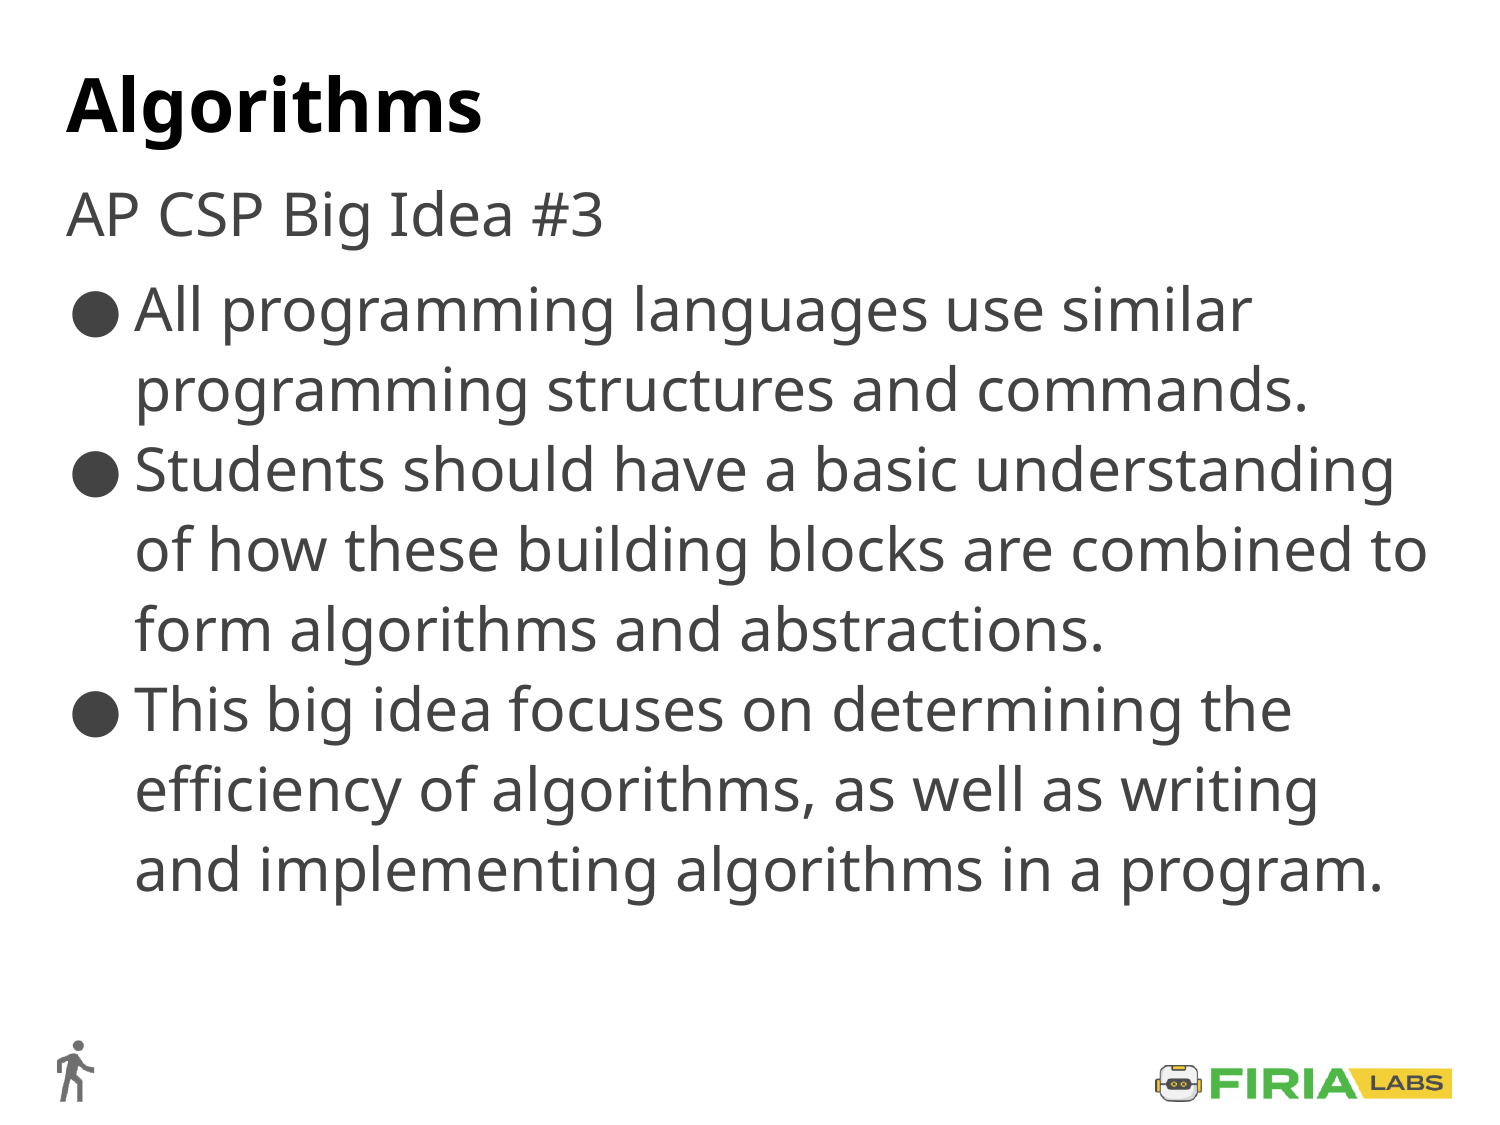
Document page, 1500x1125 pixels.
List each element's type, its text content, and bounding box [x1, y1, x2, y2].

title Algorithms [51, 34, 1449, 160]
picture [41, 1030, 103, 1107]
list AP CSP Big Idea #3 All programming languages use similar programming structures and commands. Students should have a basic understanding of how these building blocks are combined to form algorithms and abstractions. This big idea focuses on determining the efficiency of algorithms, as well as writing and implementing algorithms in a program. [51, 160, 1449, 1075]
picture [1144, 1058, 1459, 1107]
